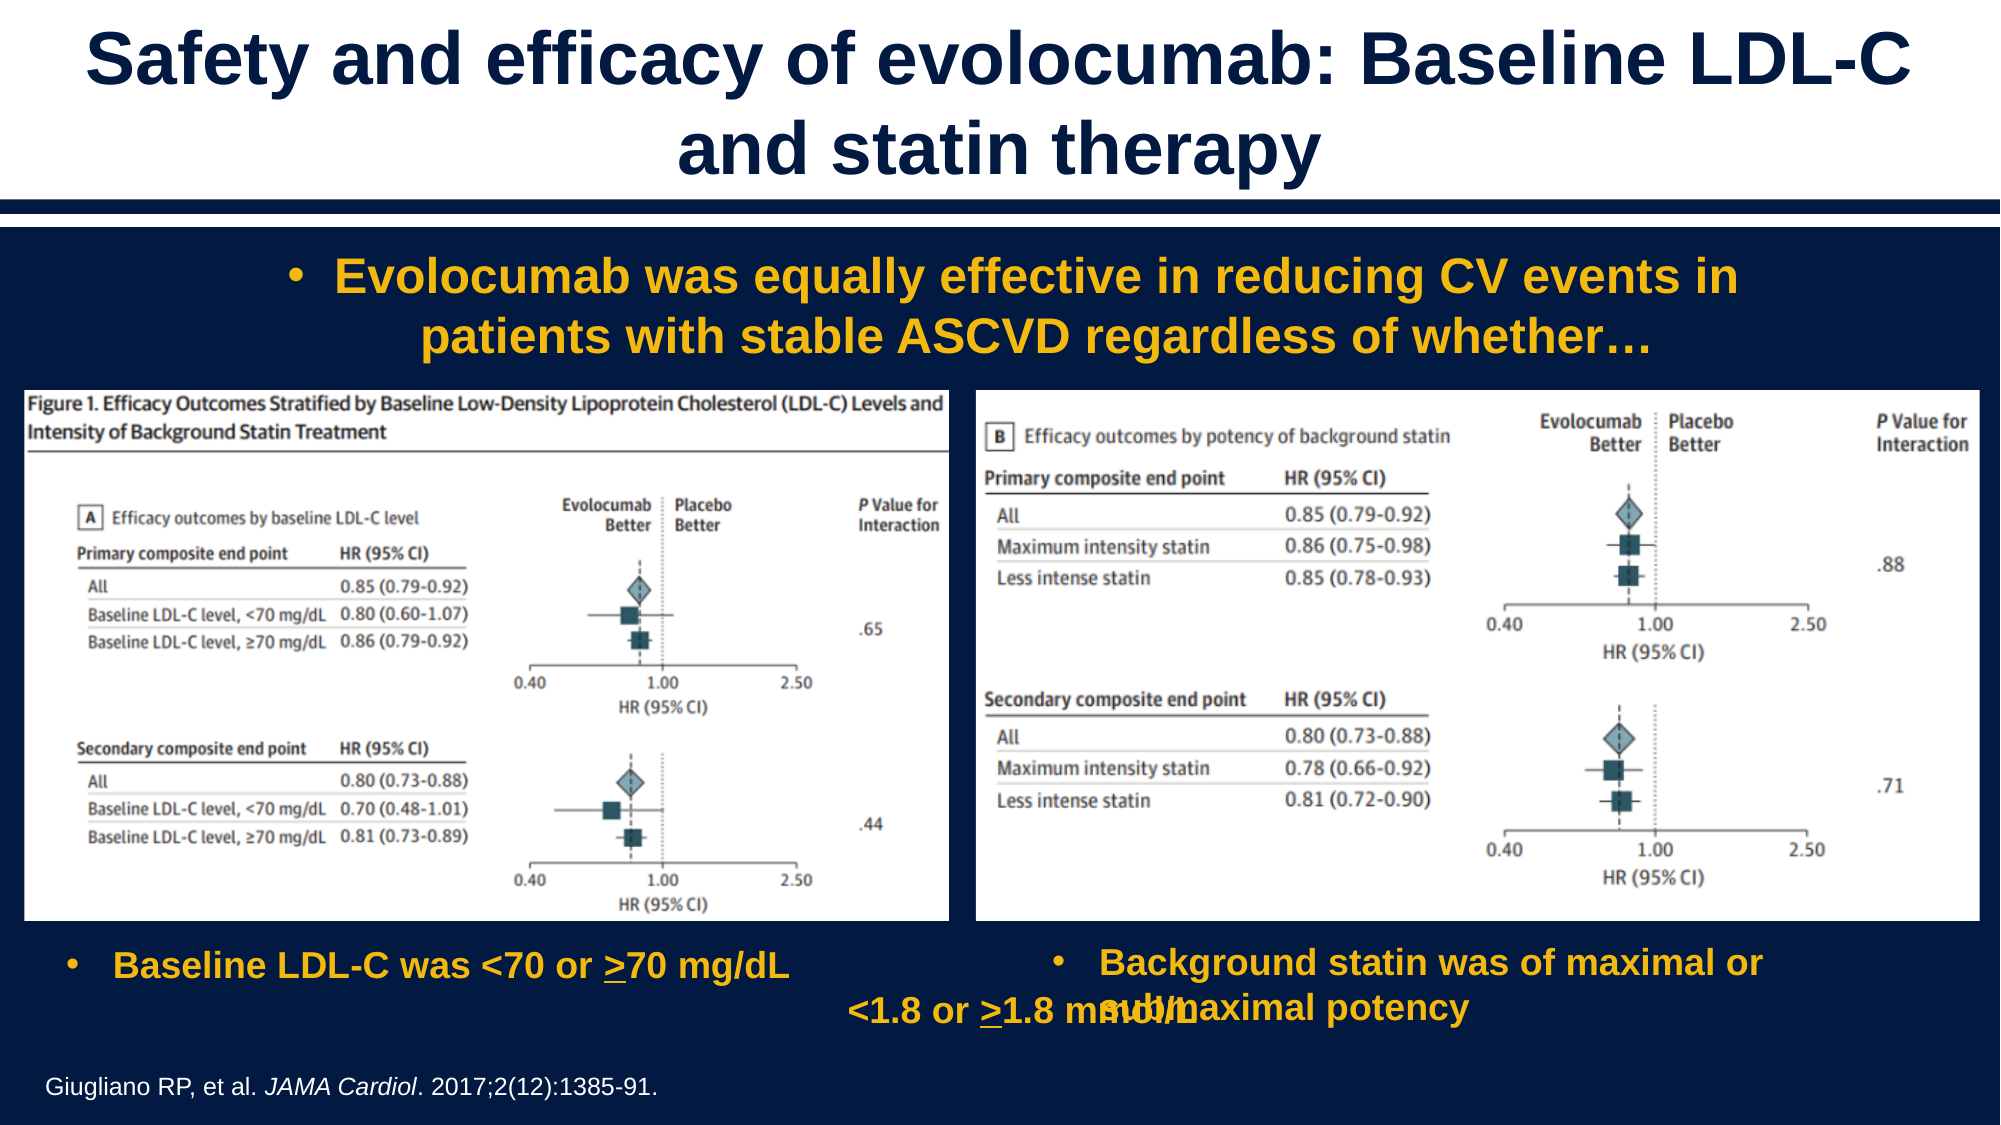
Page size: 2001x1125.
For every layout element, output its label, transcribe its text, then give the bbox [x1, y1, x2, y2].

text_box Evolocumab was equally effective in reducing CV events in patients with stable ASCVD regardless of whether… [257, 236, 1770, 372]
title Safety and efficacy of evolocumab: Baseline LDL-C and statin therapy [0, 0, 2000, 200]
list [975, 389, 1980, 921]
picture [24, 389, 949, 921]
footer Giugliano RP, et al. JAMA Cardiol. 2017;2(12):1385-91. [0, 1046, 2000, 1125]
text_box Baseline LDL-C was <70 or >70 mg/dL <1.8 or >1.8 mmol/L [0, 933, 1976, 1039]
text_box Background statin was of maximal or submaximal potency [962, 930, 1976, 1036]
